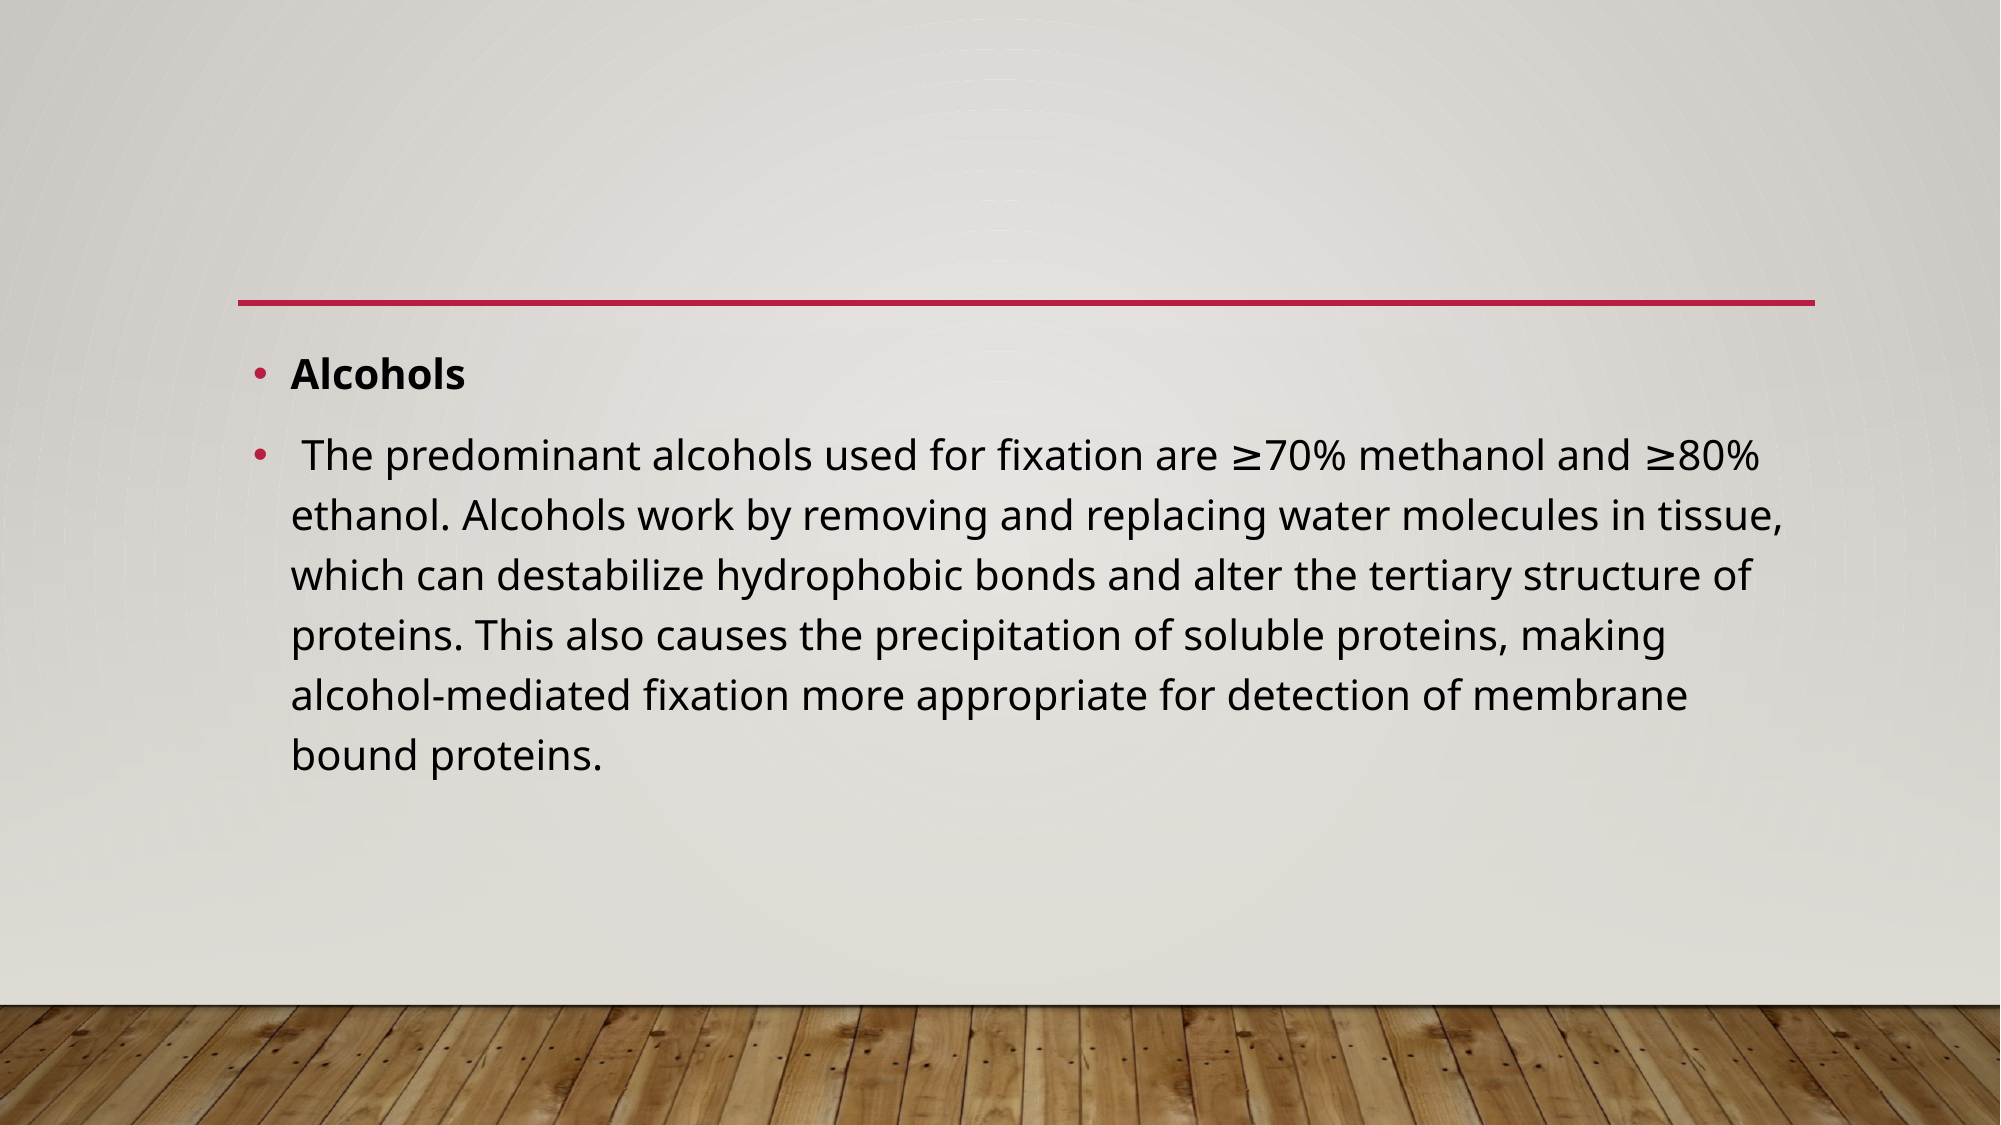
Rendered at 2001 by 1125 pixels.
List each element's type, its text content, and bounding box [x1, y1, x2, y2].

list Alcohols The predominant alcohols used for fixation are ≥70% methanol and ≥80% ethanol. Alcohols work by removing and replacing water molecules in tissue, which can destabilize hydrophobic bonds and alter the tertiary structure of proteins. This also causes the precipitation of soluble proteins, making alcohol-mediated fixation more appropriate for detection of membrane bound proteins. [238, 330, 1814, 897]
picture [0, 1005, 2000, 1125]
